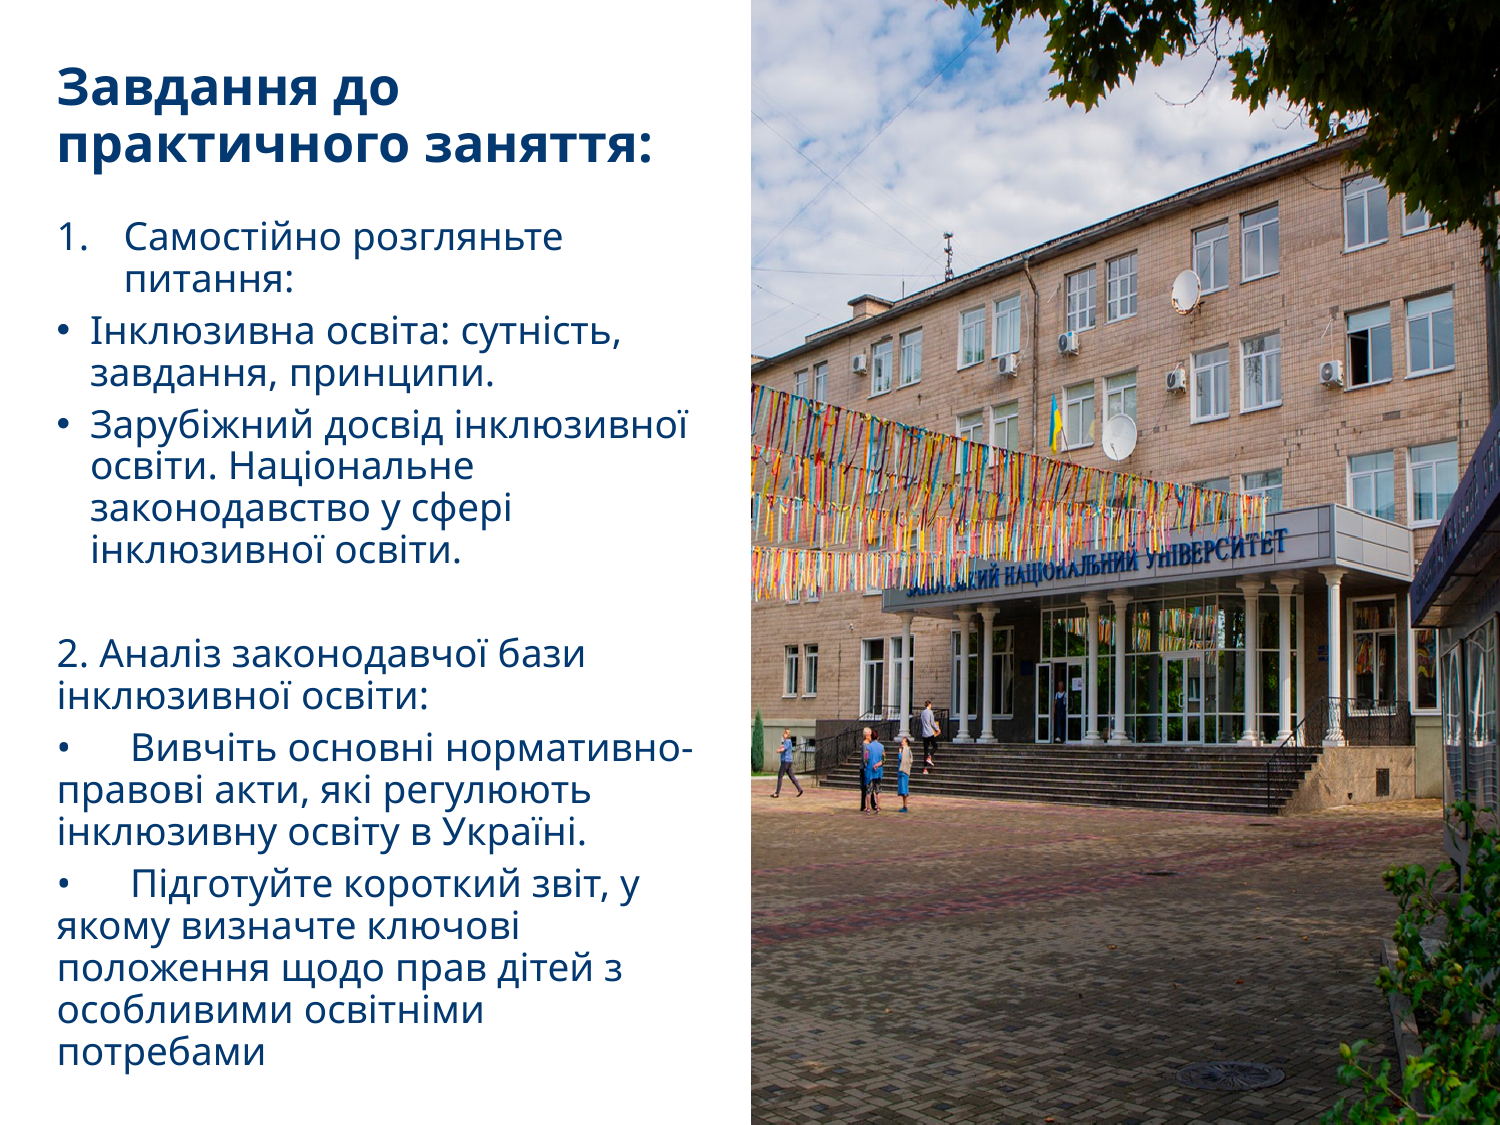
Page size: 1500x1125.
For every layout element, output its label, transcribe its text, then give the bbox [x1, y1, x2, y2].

title Завдання до практичного заняття: [41, 35, 714, 199]
picture [0, 0, 1500, 1125]
list Самостійно розгляньте питання: Інклюзивна освіта: сутність, завдання, принципи. Зарубіжний досвід інклюзивної освіти. Національне законодавство у сфері інклюзивної освіти. 2. Аналіз законодавчої бази інклюзивної освіти: • Вивчіть основні нормативно-правові акти, які регулюють інклюзивну освіту в Україні. • Підготуйте короткий звіт, у якому визначте ключові положення щодо прав дітей з особливими освітніми потребами [41, 209, 713, 1090]
